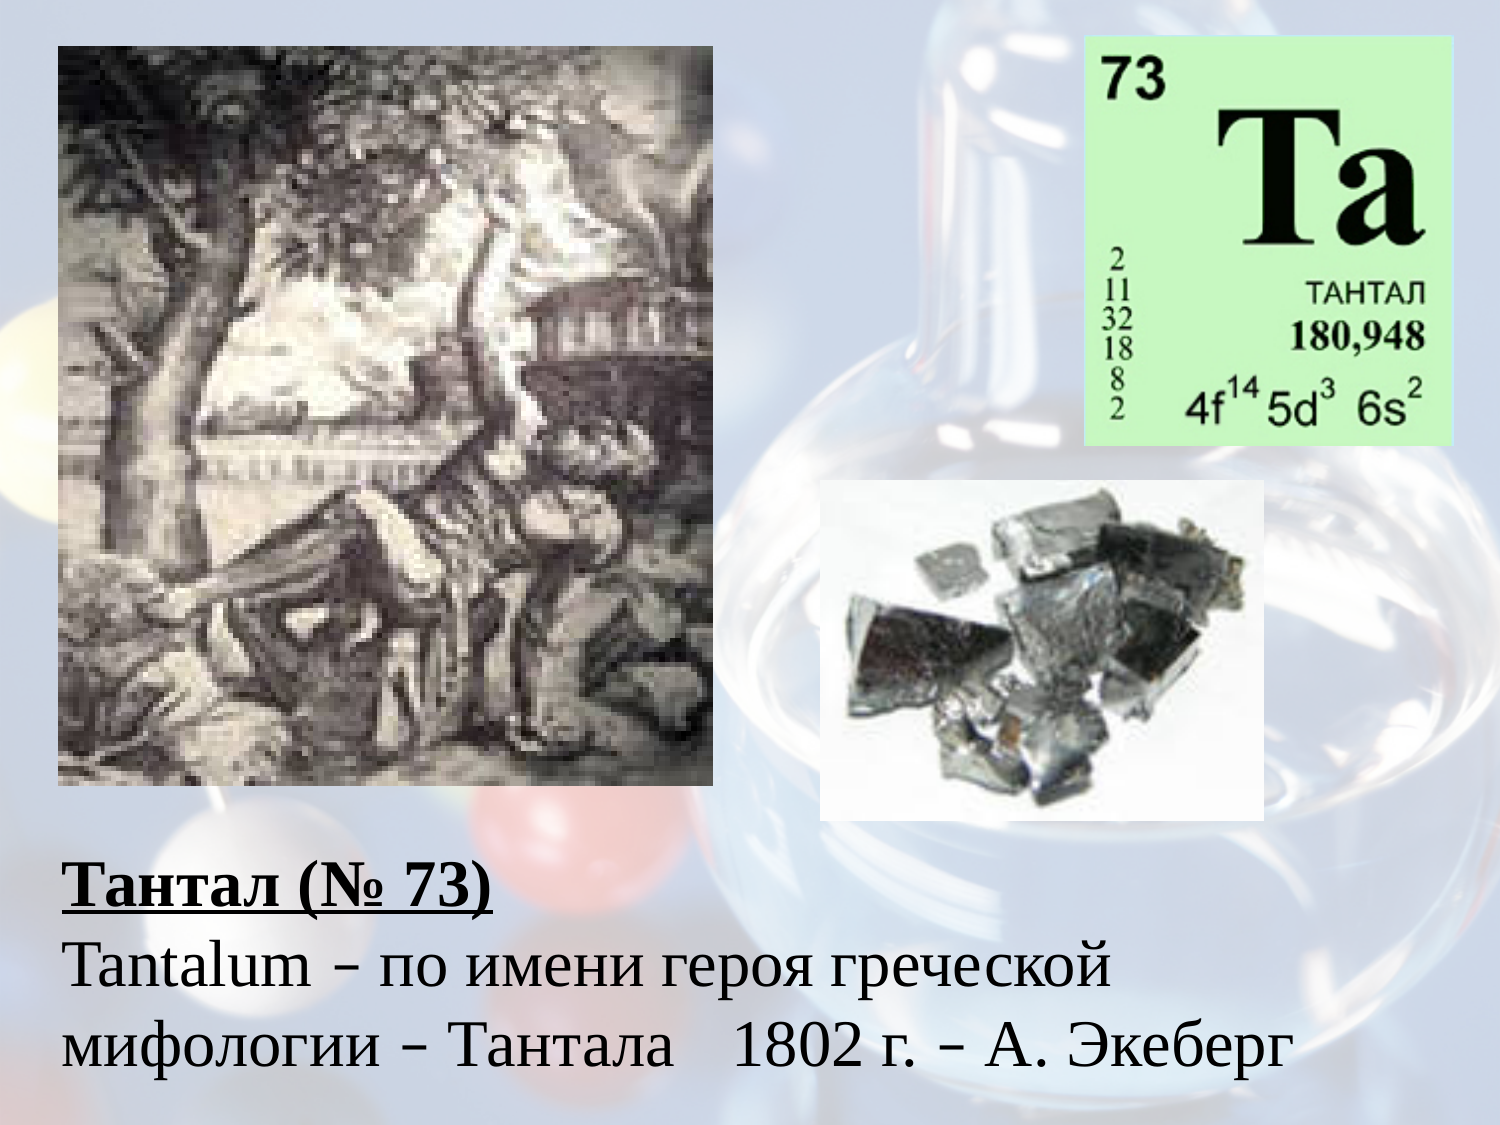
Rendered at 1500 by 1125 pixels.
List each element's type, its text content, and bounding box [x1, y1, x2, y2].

picture [58, 46, 713, 786]
text_box Тантал (№ 73) Tantalum – по имени героя греческой мифологии – Тантала 1802 г. – А. Экеберг [46, 832, 1454, 1087]
picture [820, 480, 1264, 821]
picture [1084, 34, 1454, 446]
